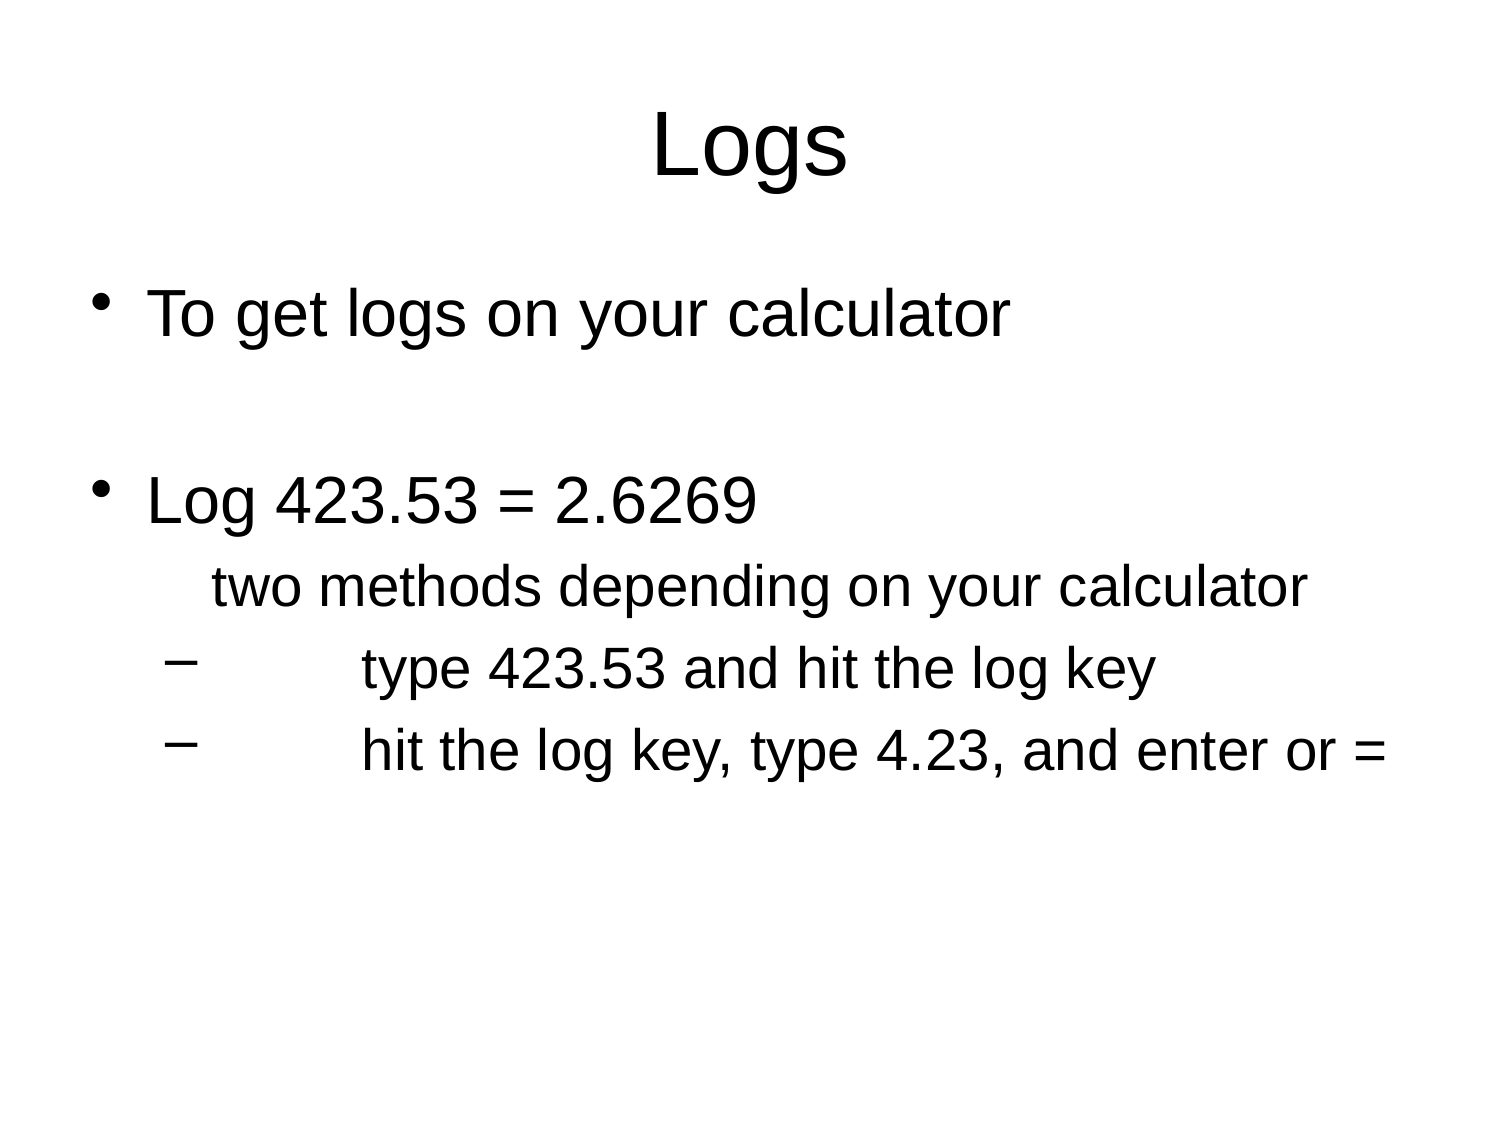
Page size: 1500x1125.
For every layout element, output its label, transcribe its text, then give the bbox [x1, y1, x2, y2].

title Logs [75, 45, 1425, 233]
list To get logs on your calculator Log 423.53 = 2.6269 two methods depending on your calculator type 423.53 and hit the log key hit the log key, type 4.23, and enter or = [75, 262, 1425, 1005]
